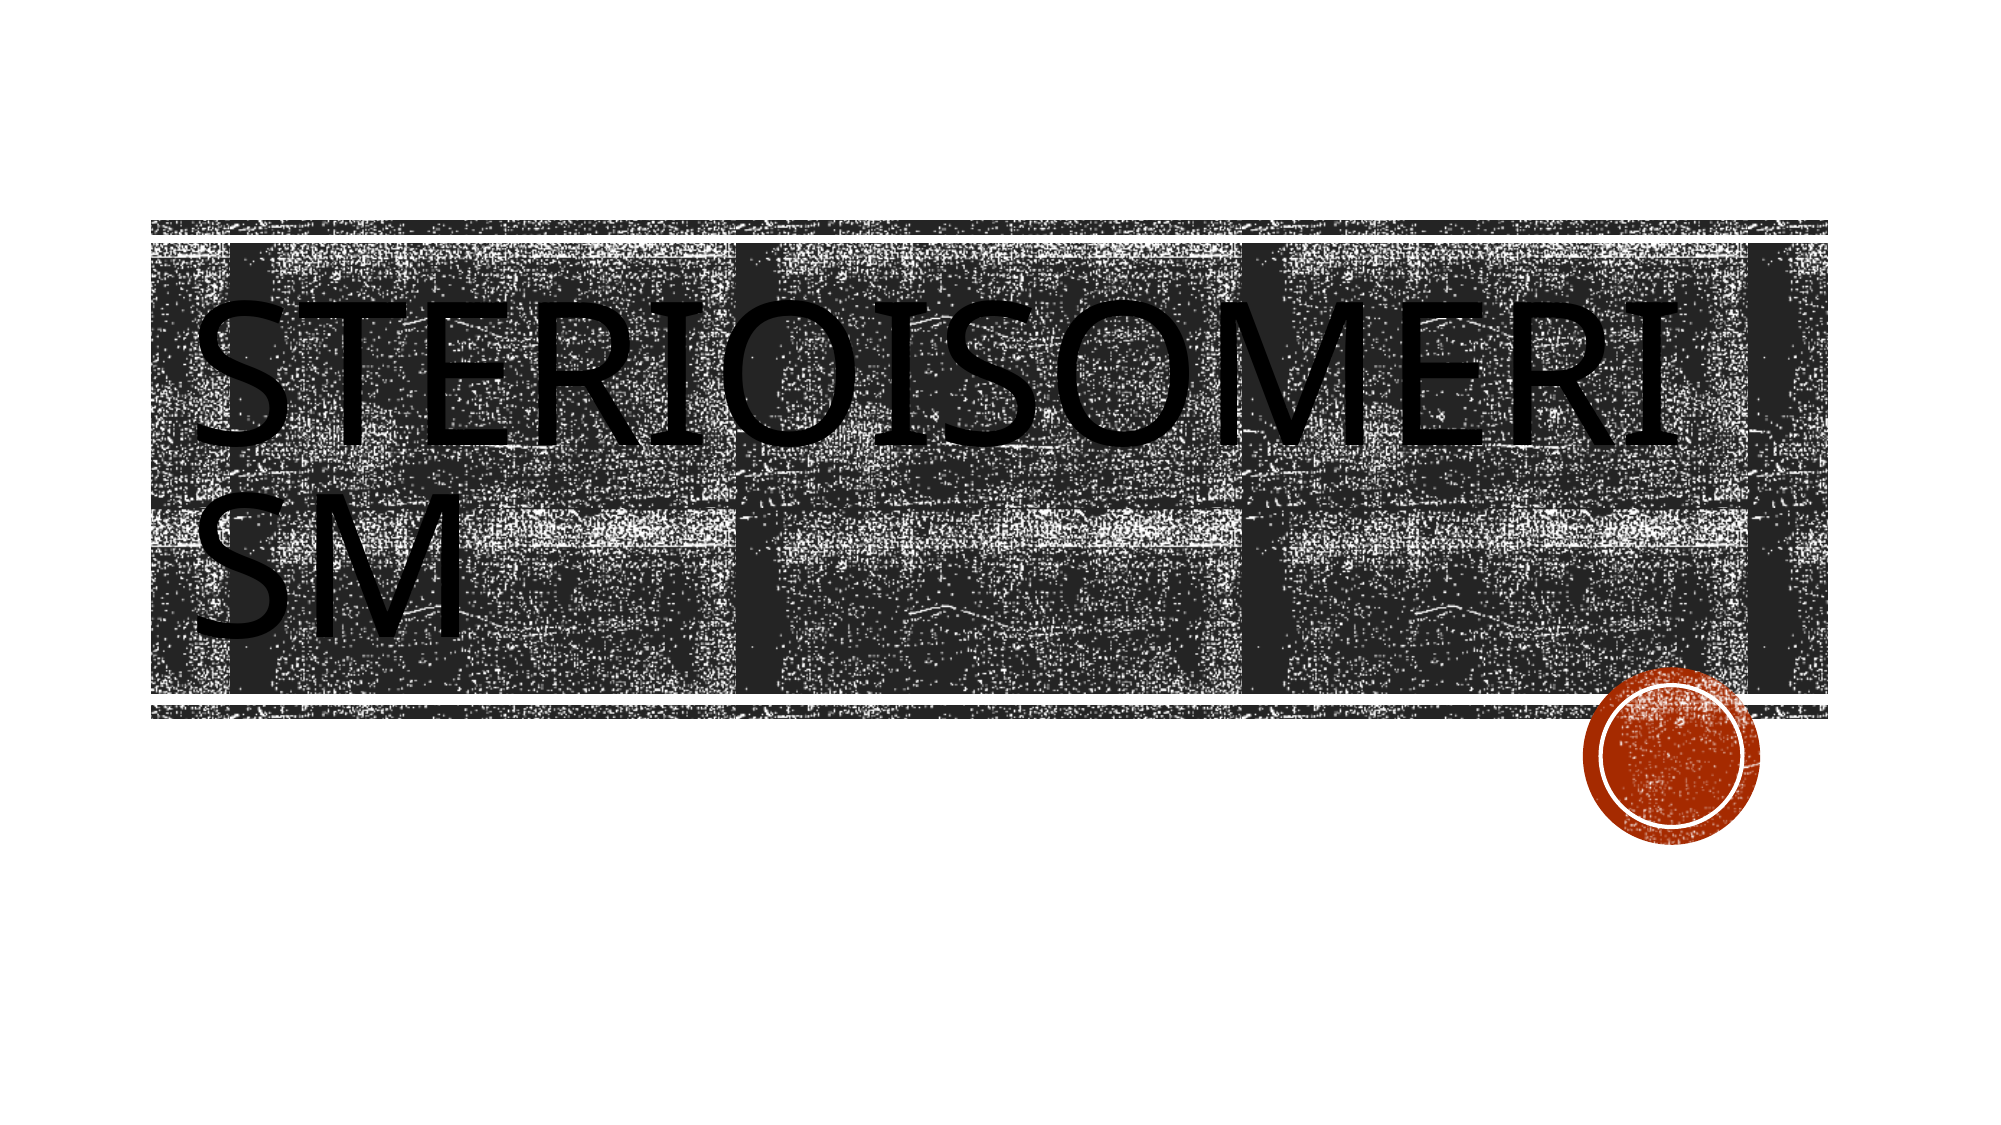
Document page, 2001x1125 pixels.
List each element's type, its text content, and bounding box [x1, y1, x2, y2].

title Sterioisomerism [172, 234, 1808, 733]
